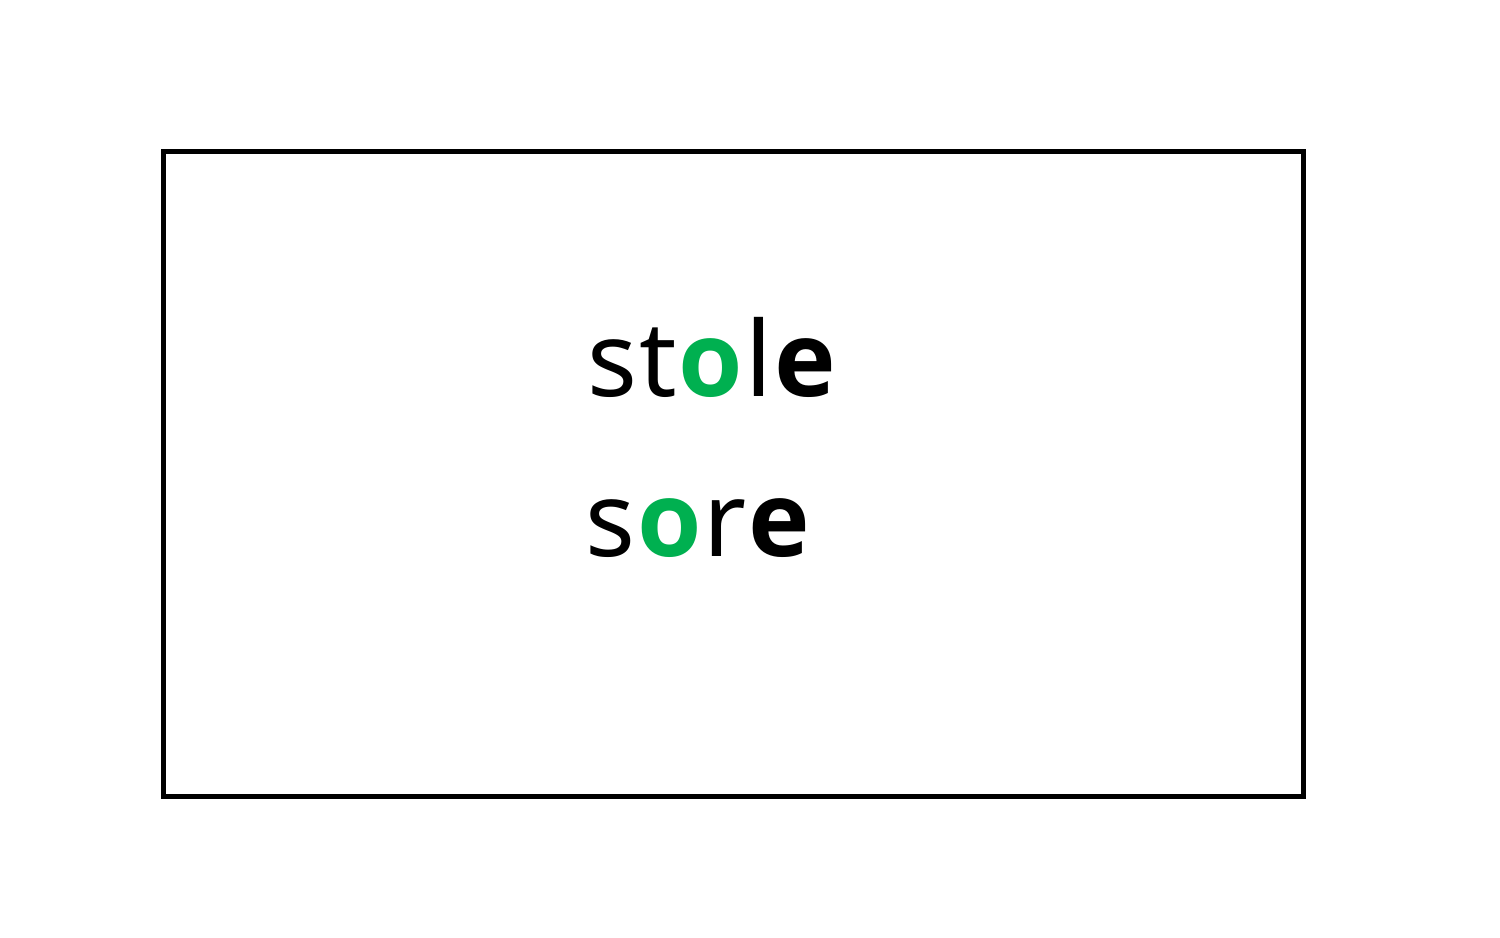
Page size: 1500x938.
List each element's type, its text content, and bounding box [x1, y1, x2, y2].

text_box sore [570, 444, 826, 585]
text_box [163, 150, 1304, 797]
text_box stole [572, 284, 851, 425]
